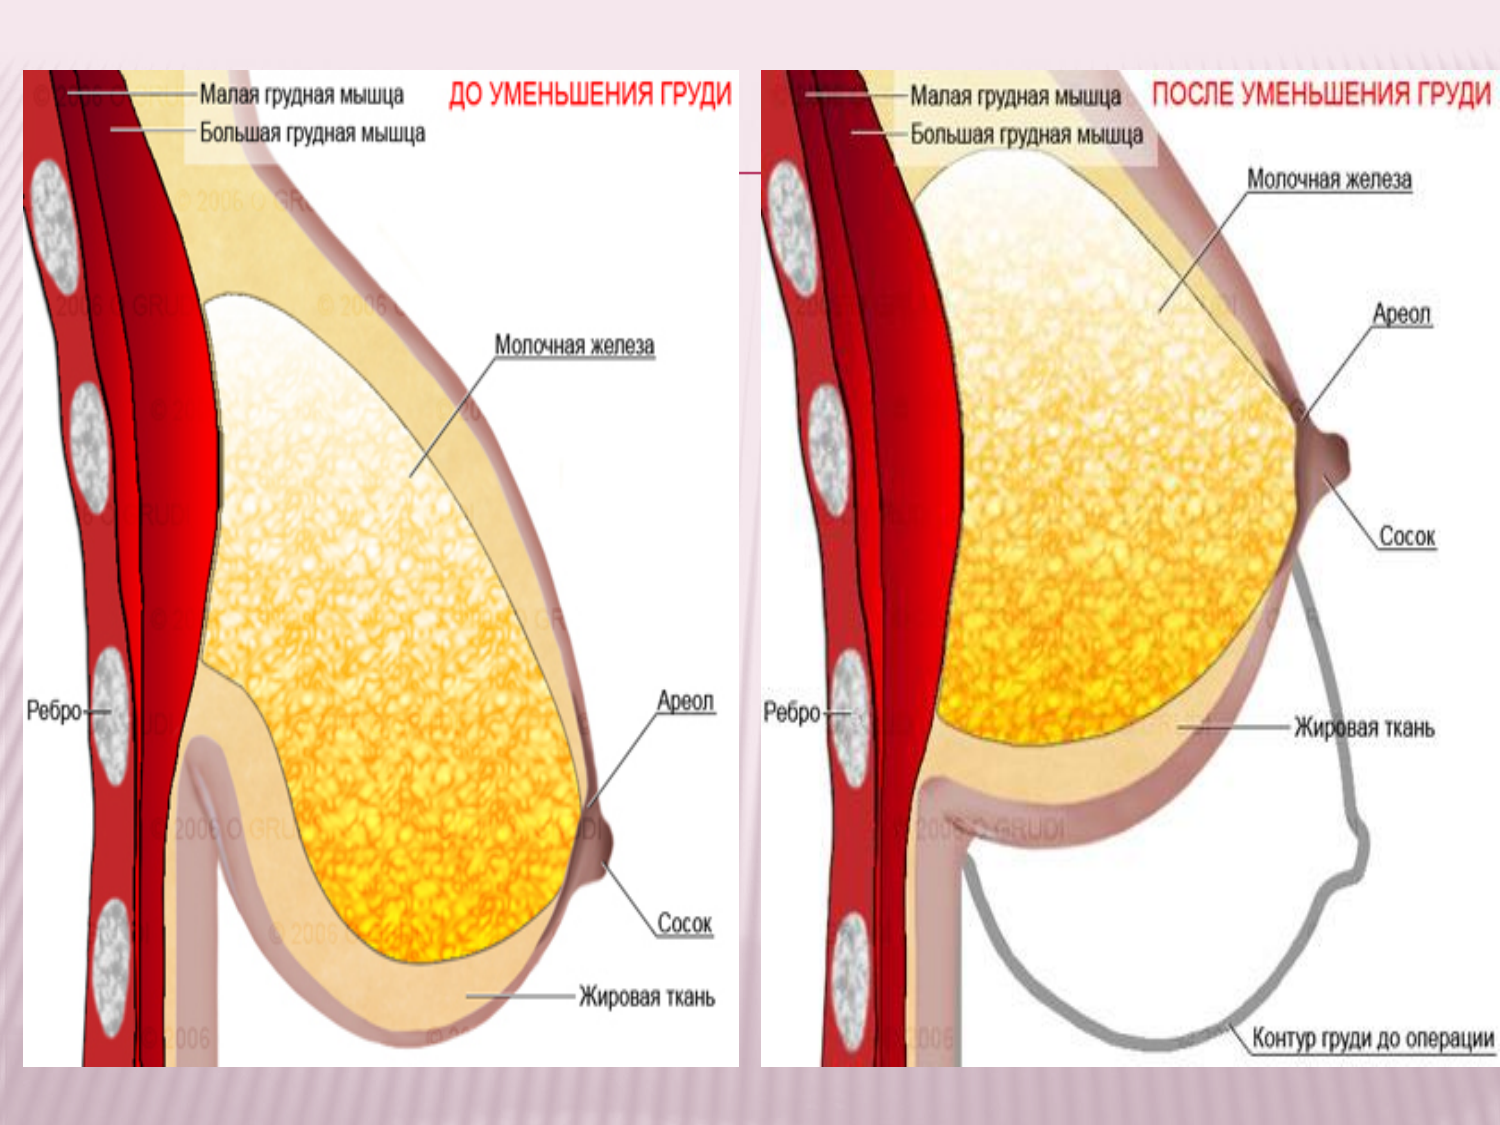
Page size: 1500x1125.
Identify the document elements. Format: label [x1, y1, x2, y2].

picture [23, 70, 739, 1067]
picture [761, 70, 1500, 1067]
